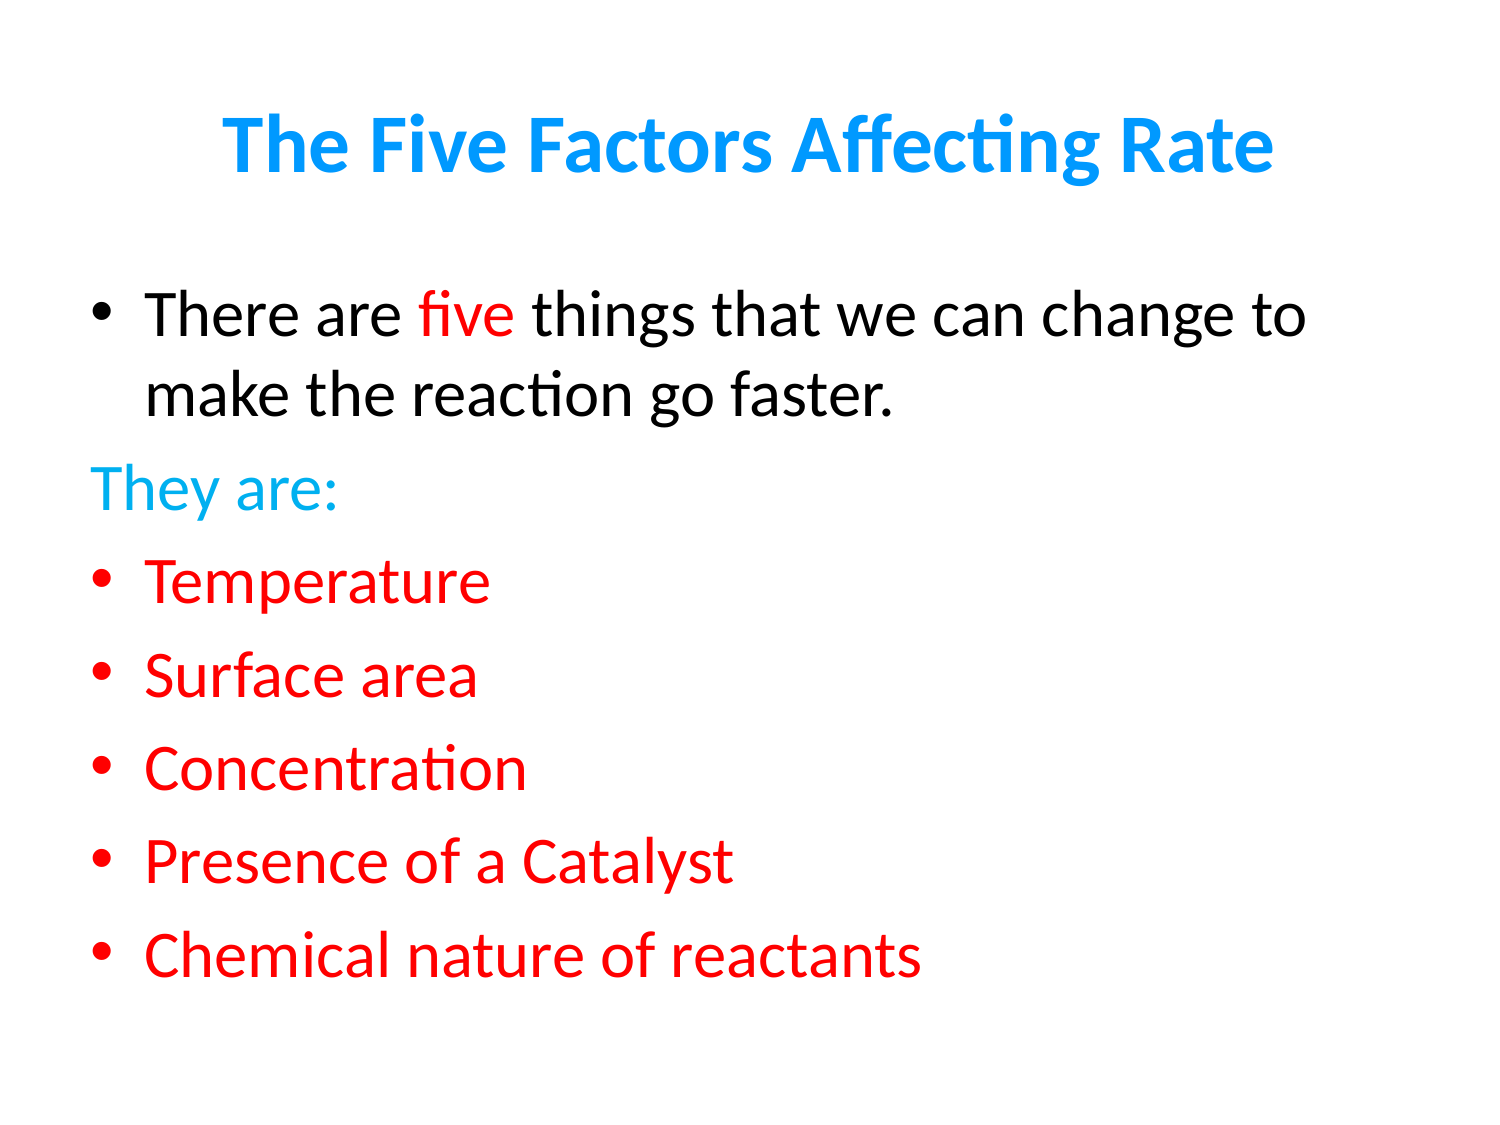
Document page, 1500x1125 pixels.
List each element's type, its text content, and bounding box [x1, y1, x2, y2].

list There are five things that we can change to make the reaction go faster. They are: Temperature Surface area Concentration Presence of a Catalyst Chemical nature of reactants [74, 262, 1426, 1006]
title The Five Factors Affecting Rate [74, 44, 1426, 233]
